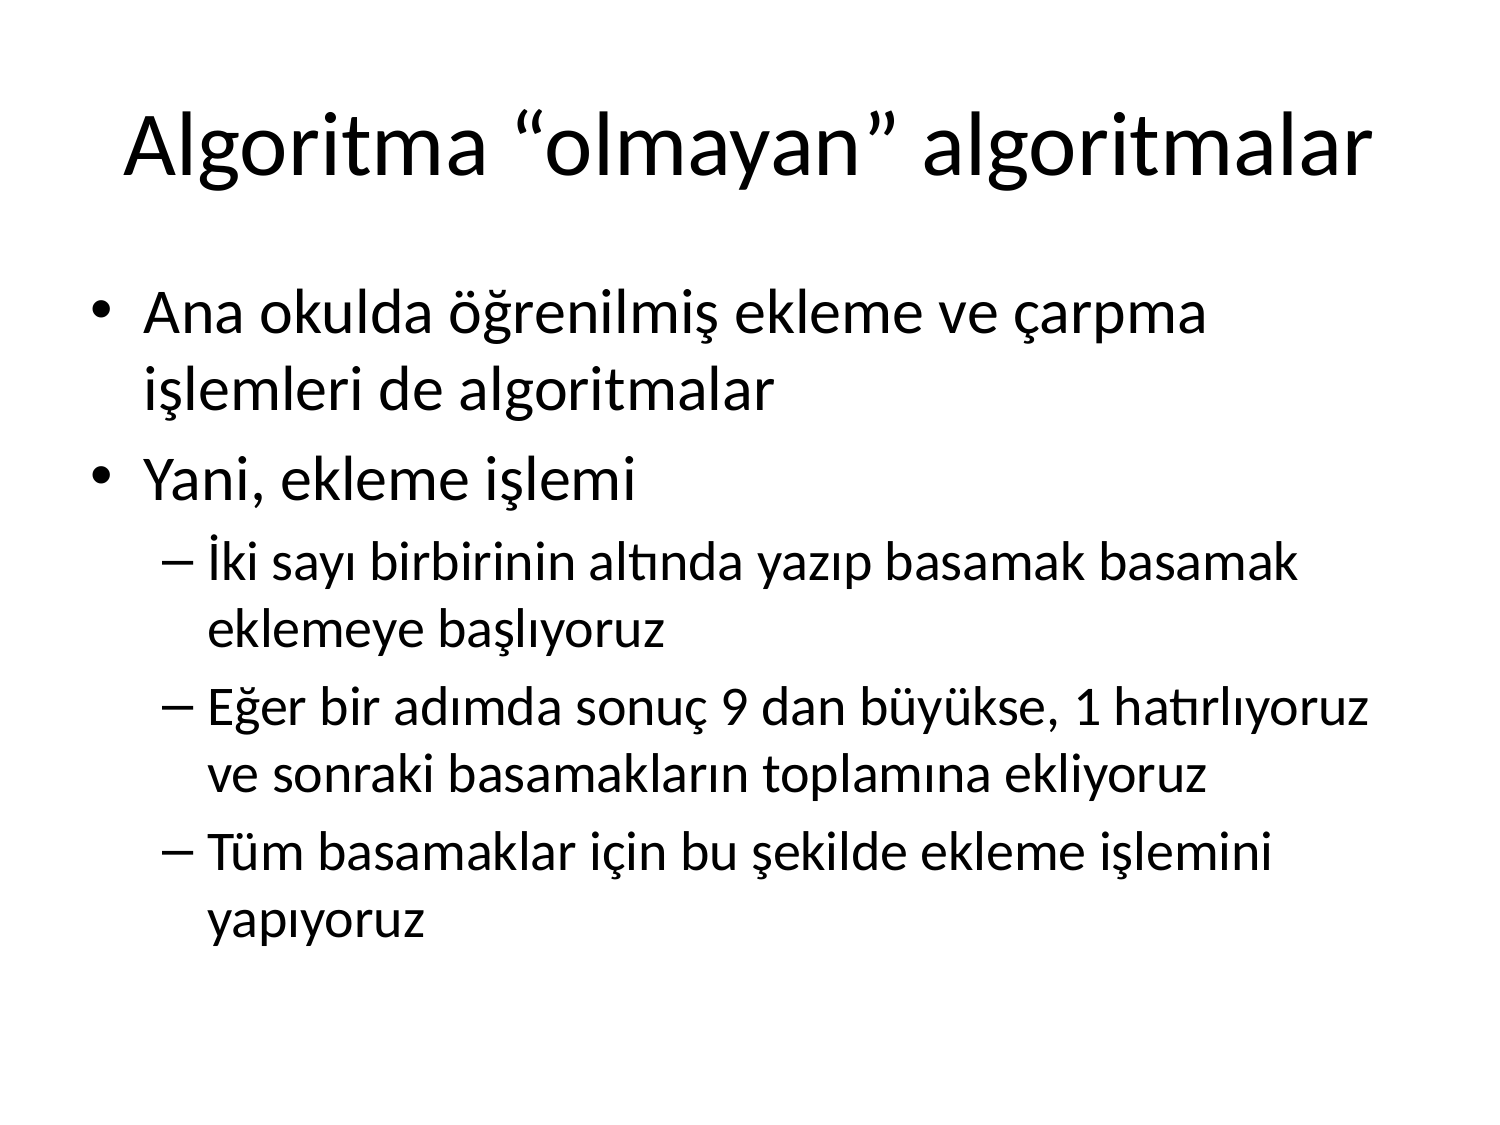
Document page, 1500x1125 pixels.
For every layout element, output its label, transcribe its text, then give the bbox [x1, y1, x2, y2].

title Algoritma “olmayan” algoritmalar [74, 44, 1426, 233]
list Ana okulda öğrenilmiş ekleme ve çarpma işlemleri de algoritmalar Yani, ekleme işlemi İki sayı birbirinin altında yazıp basamak basamak eklemeye başlıyoruz Eğer bir adımda sonuç 9 dan büyükse, 1 hatırlıyoruz ve sonraki basamakların toplamına ekliyoruz Tüm basamaklar için bu şekilde ekleme işlemini yapıyoruz [74, 262, 1426, 1006]
